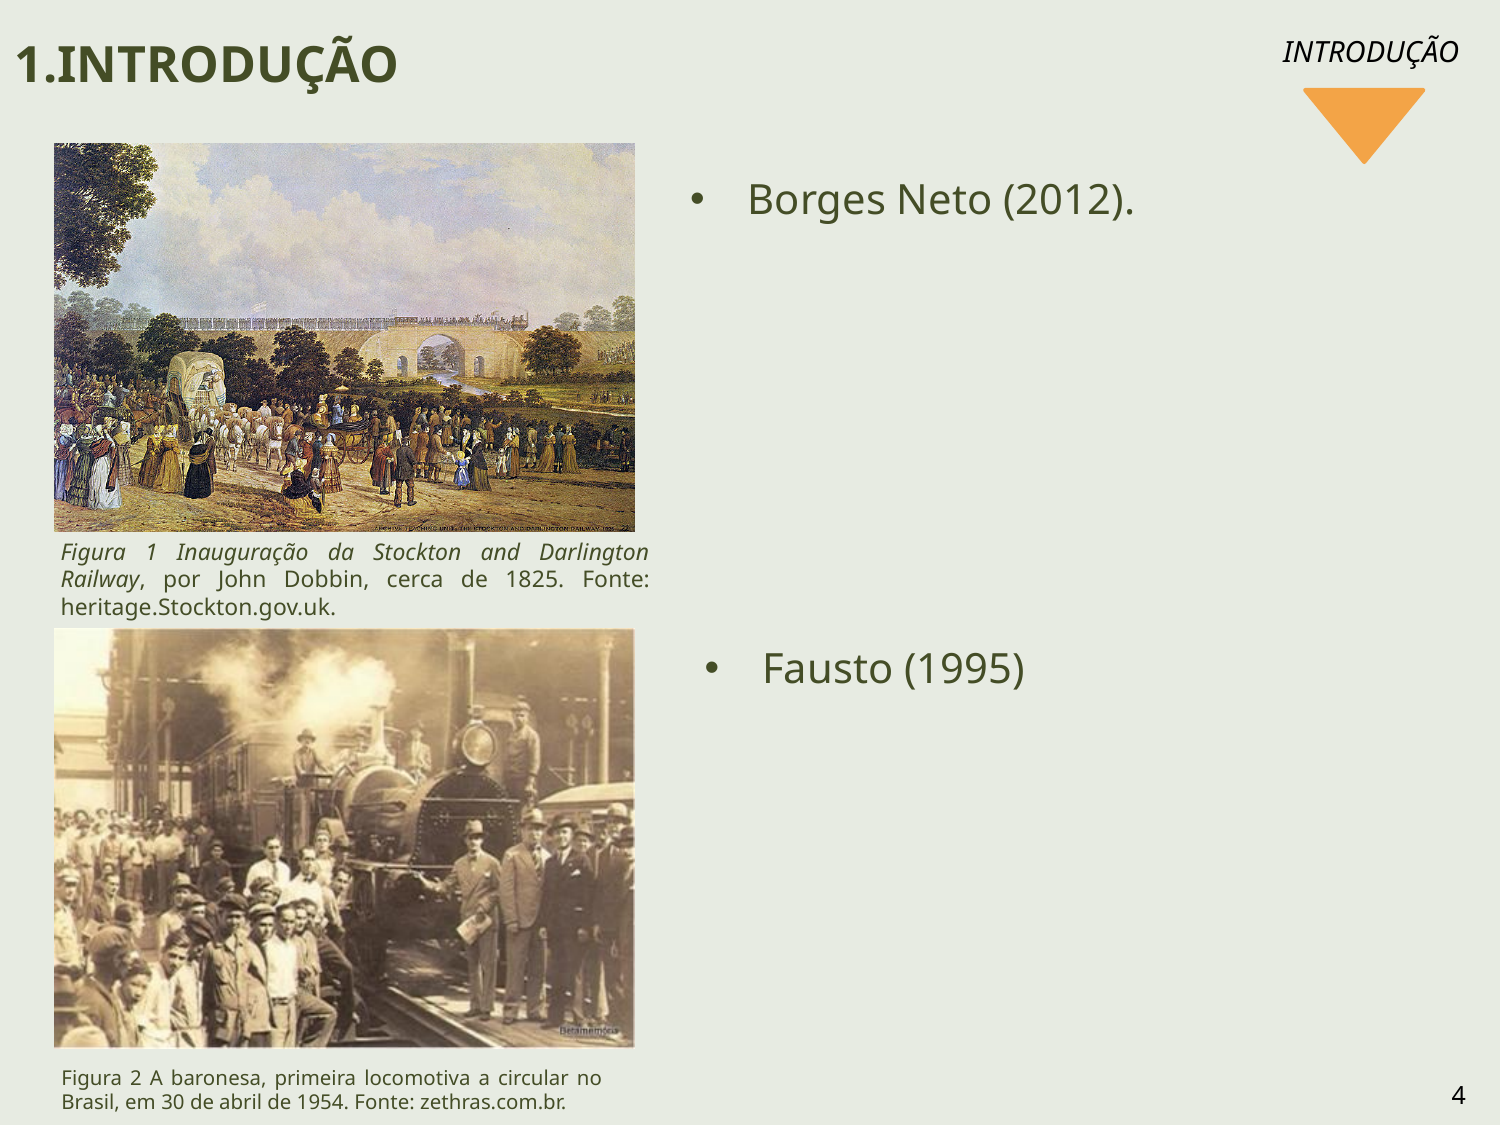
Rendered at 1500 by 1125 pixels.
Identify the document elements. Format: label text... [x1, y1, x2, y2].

text_box Fausto (1995) [639, 527, 1282, 700]
title 1.INTRODUÇÃO [0, 0, 1188, 175]
text_box Figura 2 A baronesa, primeira locomotiva a circular no Brasil, em 30 de abril de 1954. Fonte: zethras.com.br. [0, 1040, 617, 1121]
picture [54, 143, 636, 532]
slide_number 4 [1417, 1071, 1500, 1121]
text_box Borges Neto (2012). [639, 58, 1267, 231]
picture [54, 628, 636, 1049]
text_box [1257, 25, 1485, 163]
text_box Figura 1 Inauguração da Stockton and Darlington Railway, por John Dobbin, cerca de 1825. Fonte: heritage.Stockton.gov.uk. [0, 455, 665, 628]
